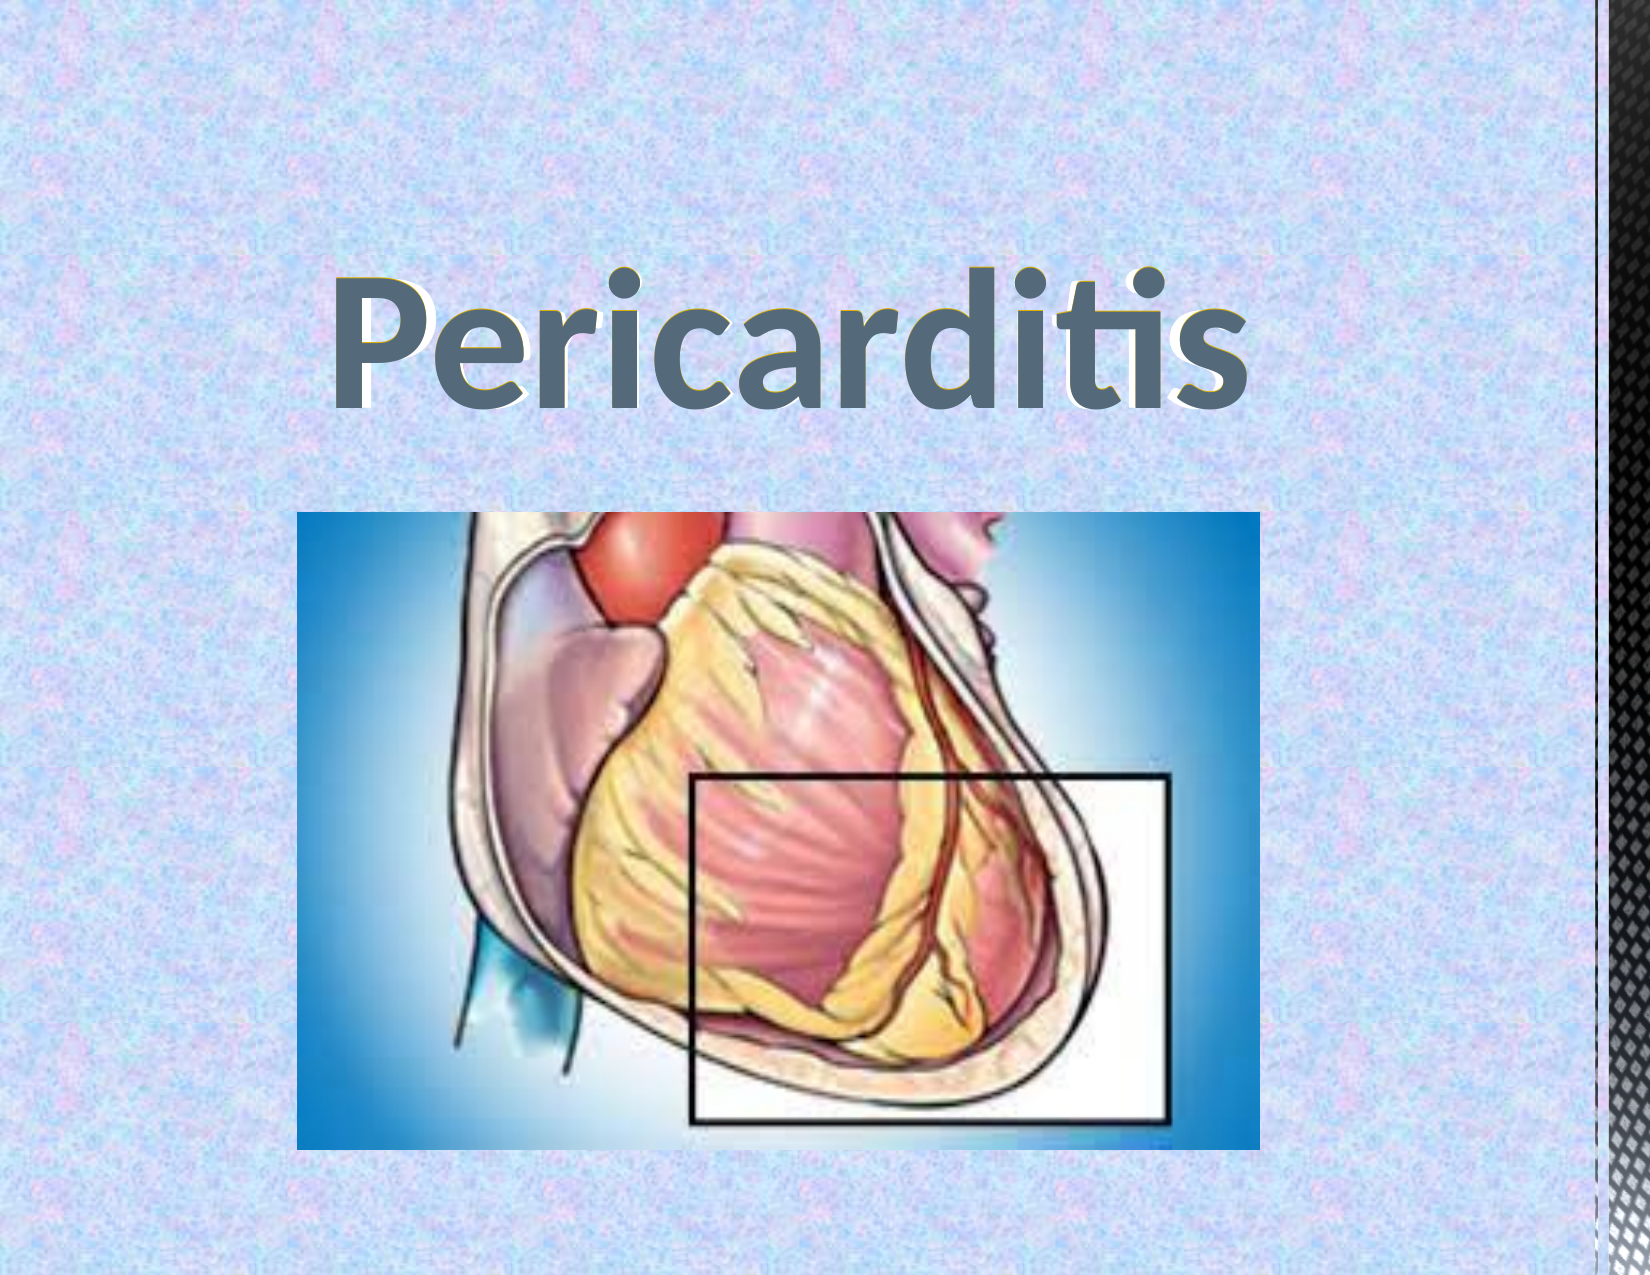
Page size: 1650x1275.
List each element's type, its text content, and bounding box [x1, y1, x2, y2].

text_box Pericarditis [310, 201, 1268, 457]
picture [0, 0, 1650, 1275]
